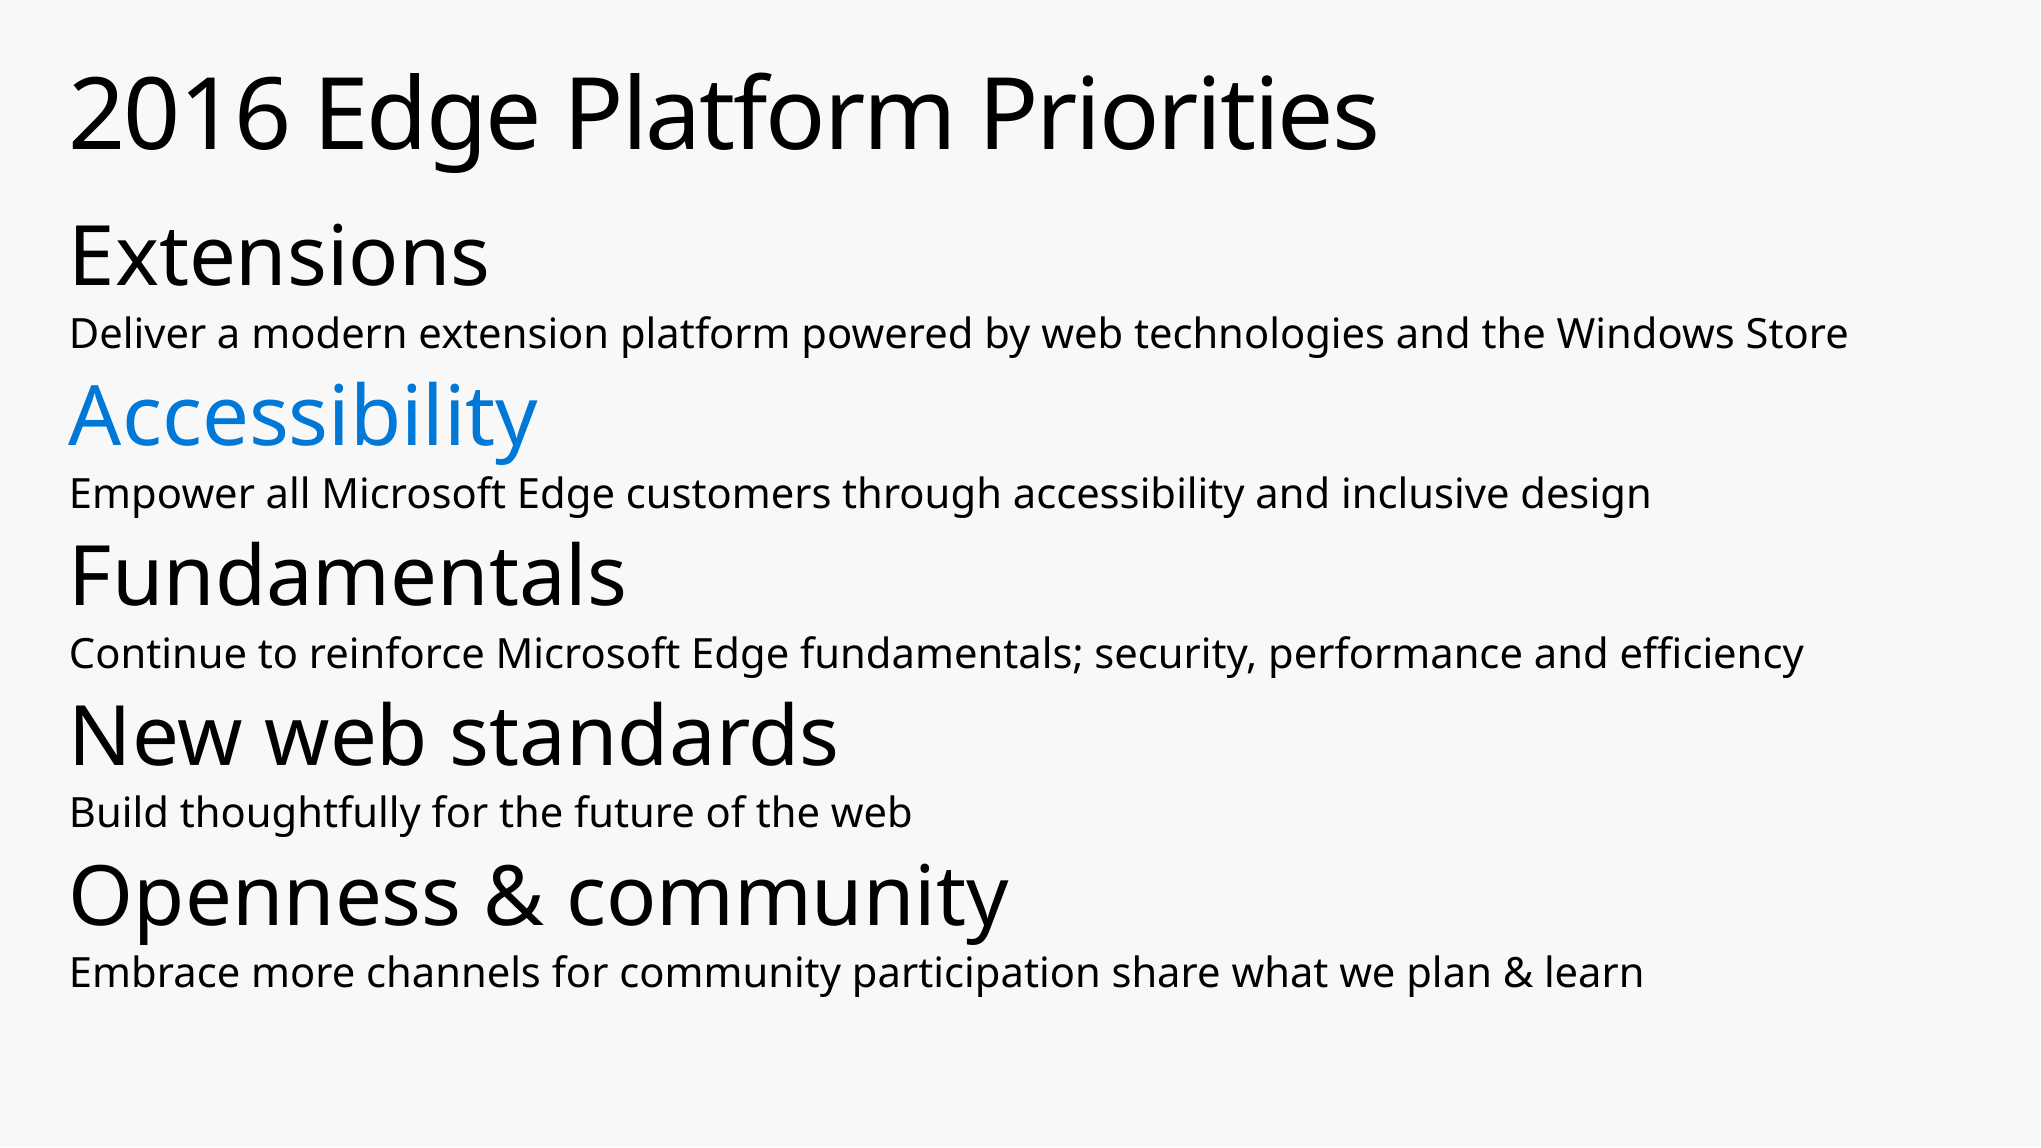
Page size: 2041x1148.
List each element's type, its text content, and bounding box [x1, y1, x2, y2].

title 2016 Edge Platform Priorities [45, 48, 1996, 198]
list Extensions Deliver a modern extension platform powered by web technologies and the Windows Store Accessibility Empower all Microsoft Edge customers through accessibility and inclusive design Fundamentals Continue to reinforce Microsoft Edge fundamentals; security, performance and efficiency New web standards Build thoughtfully for the future of the web Openness & community Embrace more channels for community participation share what we plan & learn [45, 198, 1996, 1043]
